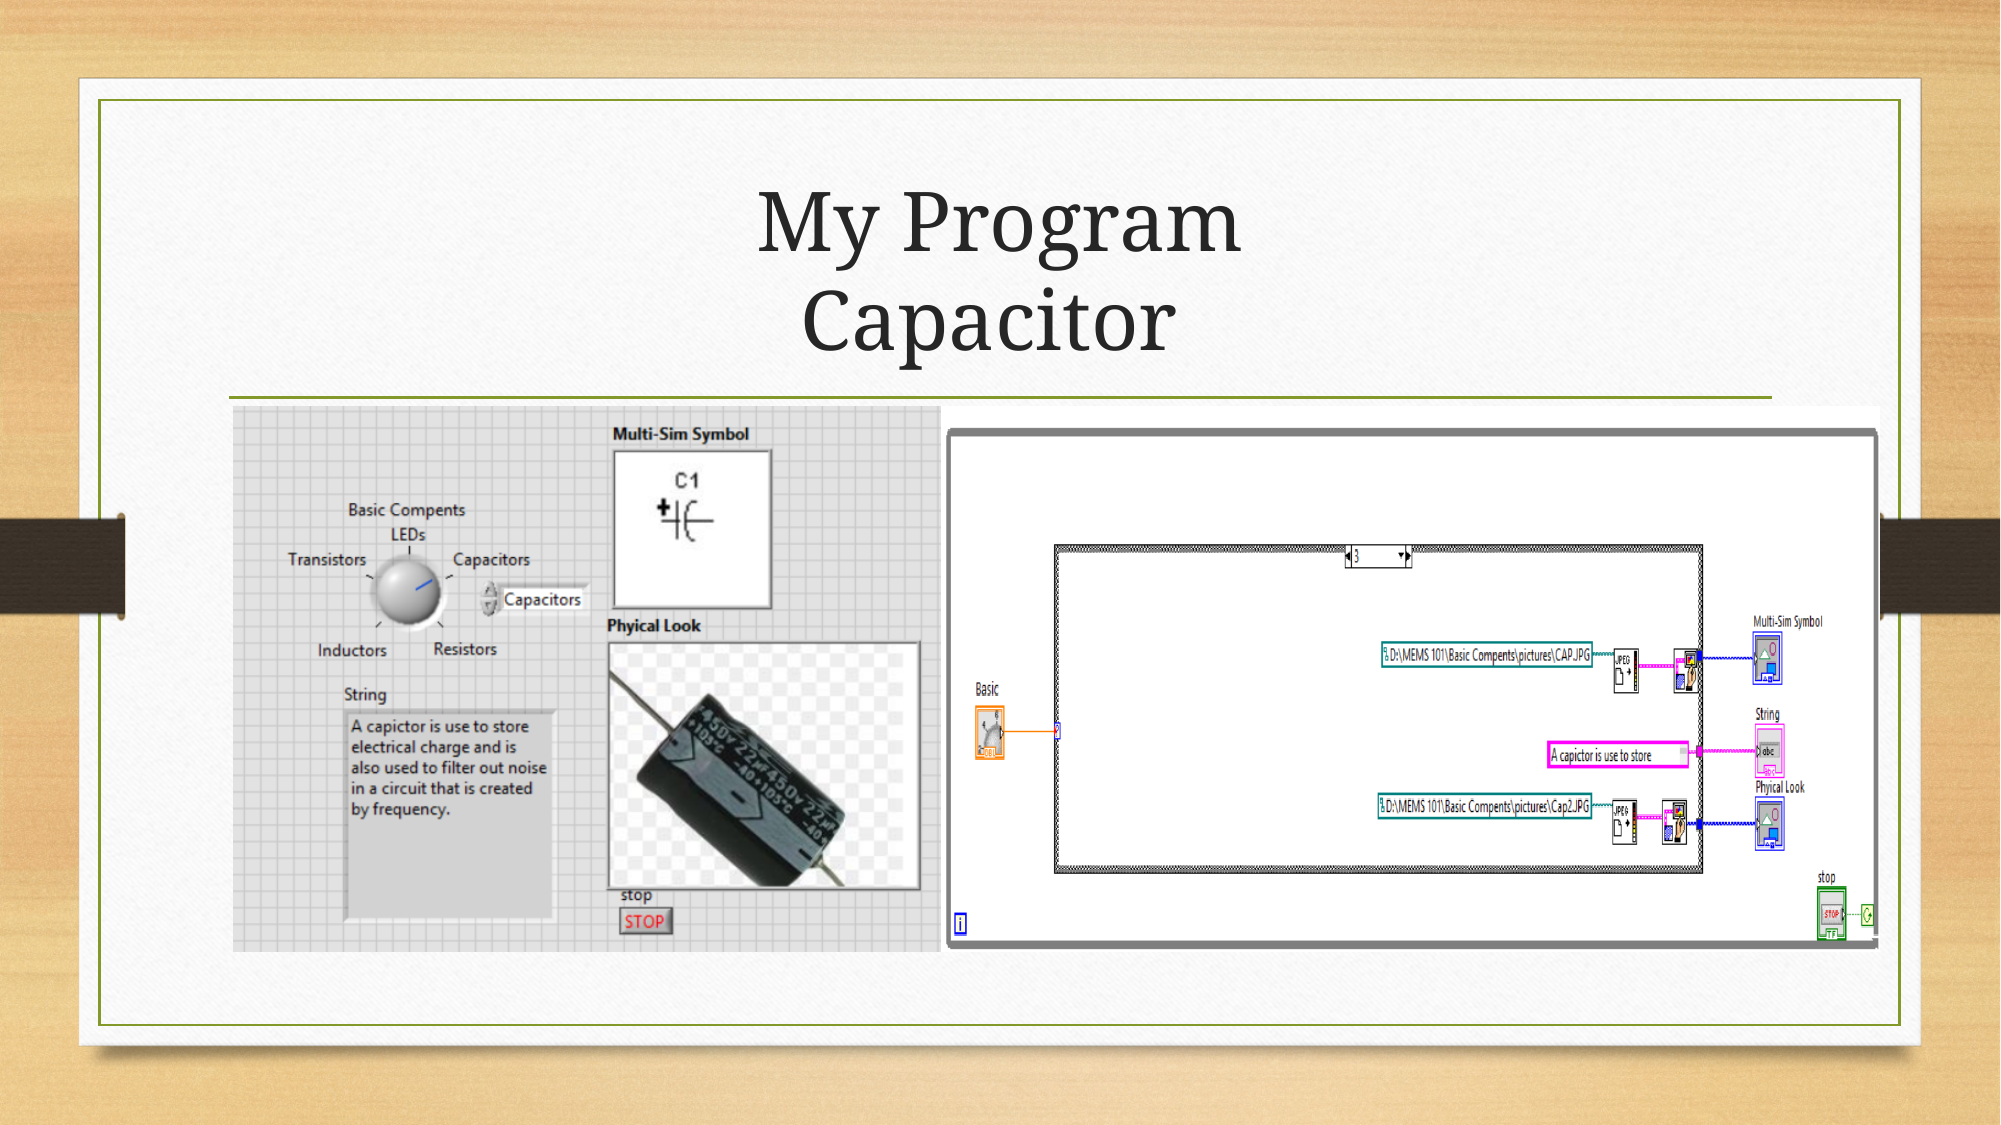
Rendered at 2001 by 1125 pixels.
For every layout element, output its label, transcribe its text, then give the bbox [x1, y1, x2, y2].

title My Program Capacitor [212, 161, 1788, 375]
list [233, 406, 941, 952]
picture [0, 0, 2001, 1125]
